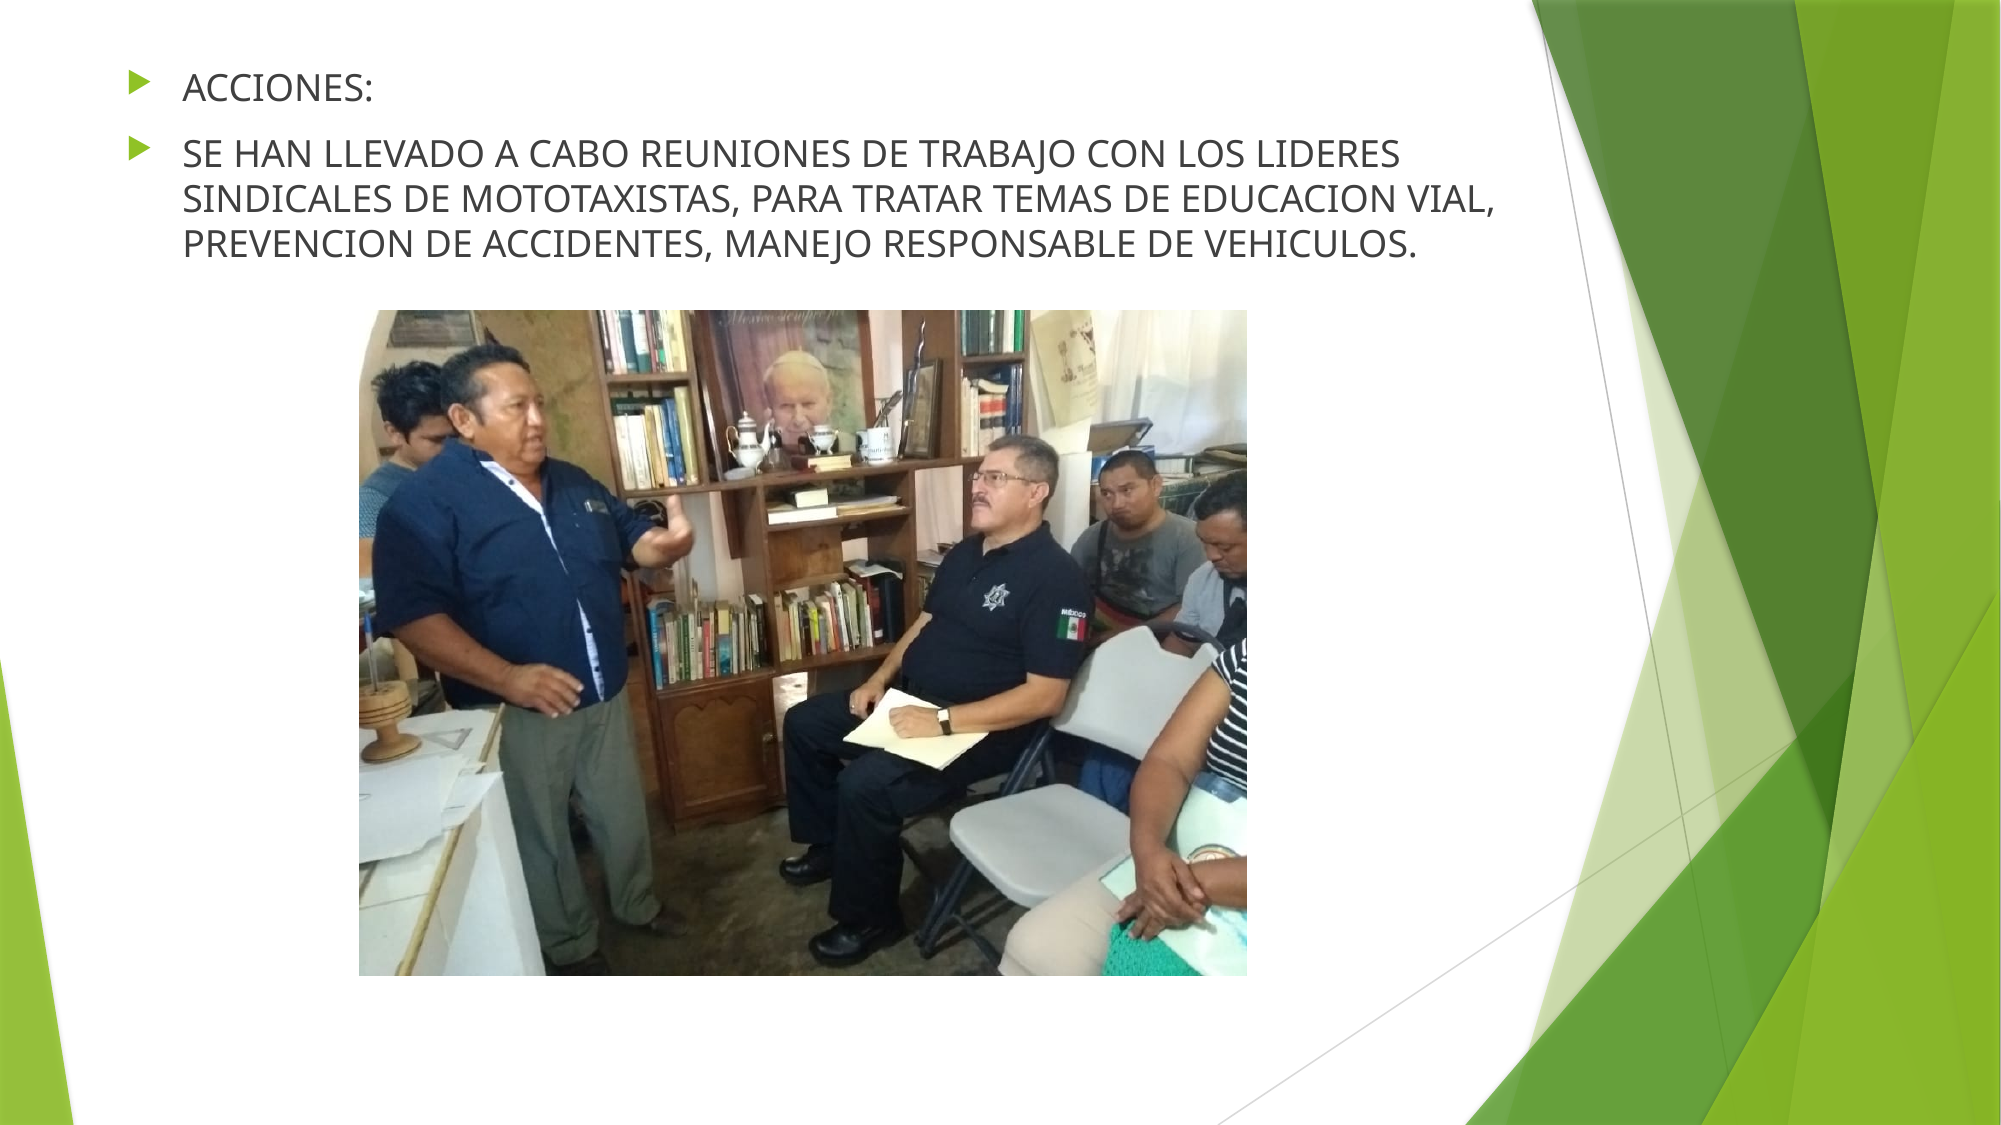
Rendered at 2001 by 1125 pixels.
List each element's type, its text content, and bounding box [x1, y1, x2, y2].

list ACCIONES: SE HAN LLEVADO A CABO REUNIONES DE TRABAJO CON LOS LIDERES SINDICALES DE MOTOTAXISTAS, PARA TRATAR TEMAS DE EDUCACION VIAL, PREVENCION DE ACCIDENTES, MANEJO RESPONSABLE DE VEHICULOS. [111, 56, 1522, 992]
picture [359, 310, 1247, 977]
